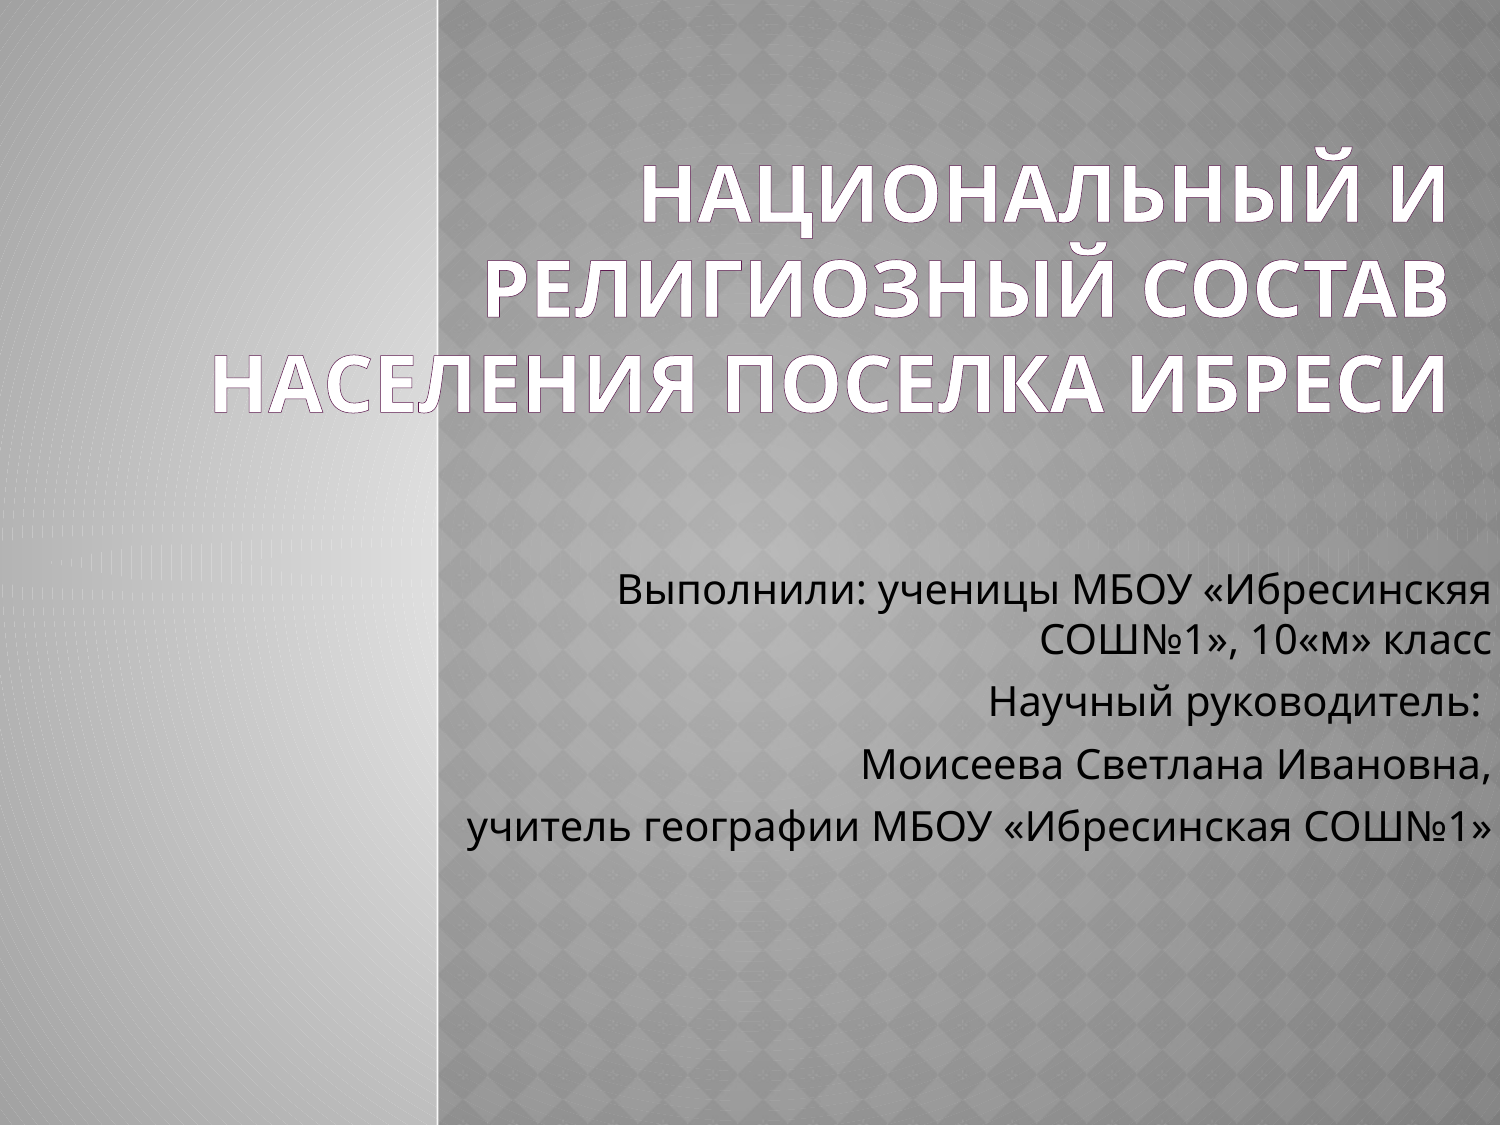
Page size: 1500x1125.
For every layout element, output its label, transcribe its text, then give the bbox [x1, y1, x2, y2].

subtitle Выполнили: ученицы МБОУ «Ибресинскяя СОШ№1», 10«м» класс Научный руководитель: Моисеева Светлана Ивановна, учитель географии МБОУ «Ибресинская СОШ№1» [442, 562, 1500, 953]
title НАЦИОНАЛЬНЫЙ И РЕЛИГИОЗНЫЙ СОСТАВ НАСЕЛЕНИЯ ПОСЕЛКА ИБРЕСИ [183, 30, 1459, 429]
